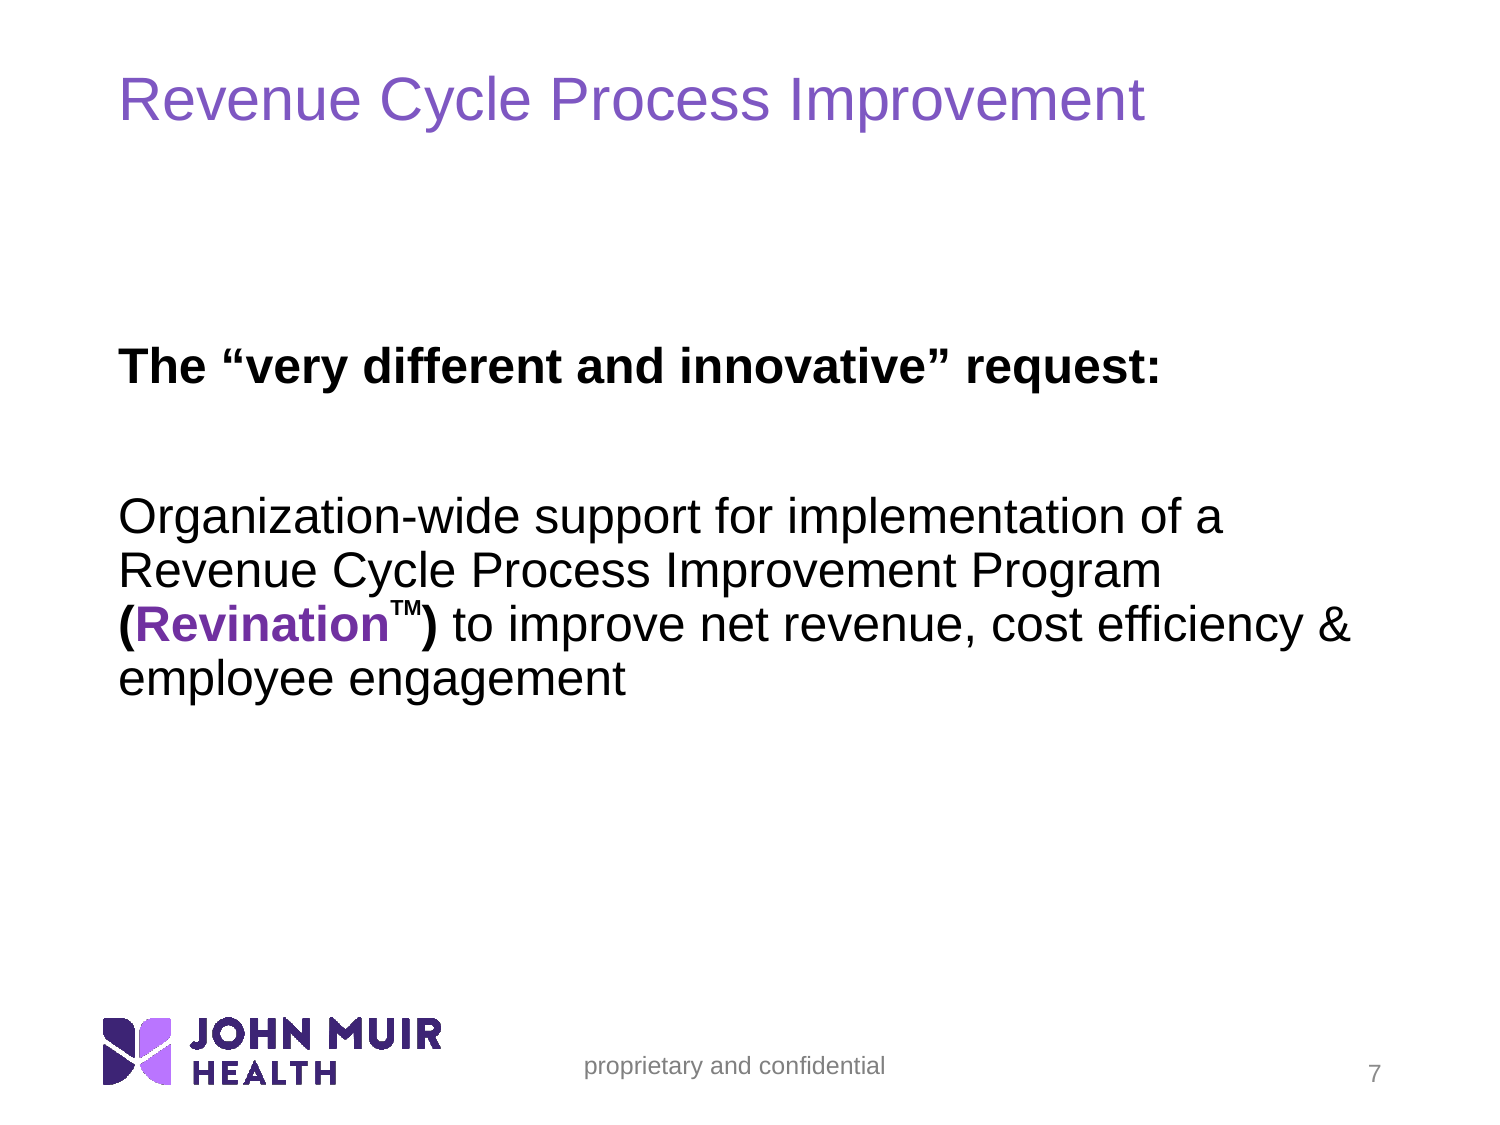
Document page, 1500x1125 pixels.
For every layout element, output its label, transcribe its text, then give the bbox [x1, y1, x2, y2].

picture [103, 1017, 441, 1085]
slide_number 7 [1059, 1042, 1397, 1103]
title Revenue Cycle Process Improvement [103, 59, 1397, 142]
list The “very different and innovative” request: Organization-wide support for implementation of a Revenue Cycle Process Improvement Program (RevinationTM) to improve net revenue, cost efficiency & employee engagement [103, 177, 1397, 947]
